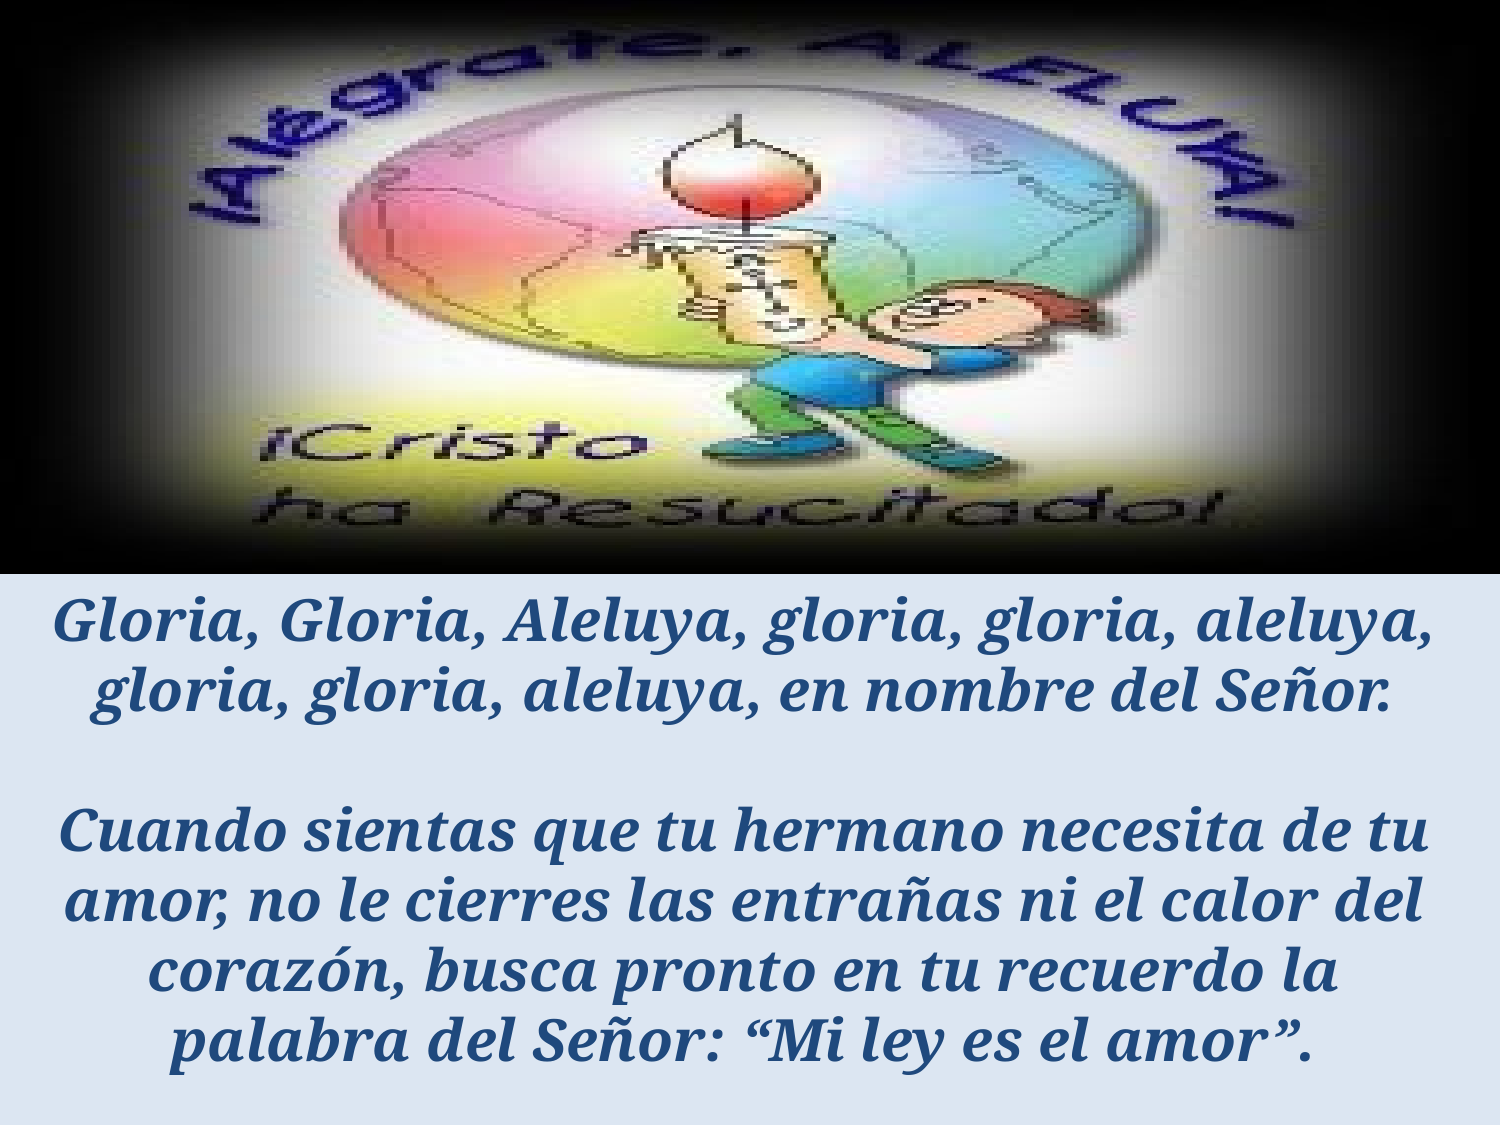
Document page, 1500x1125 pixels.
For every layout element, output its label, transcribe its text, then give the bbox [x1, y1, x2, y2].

text_box Gloria, Gloria, Aleluya, gloria, gloria, aleluya, gloria, gloria, aleluya, en nombre del Señor. Cuando sientas que tu hermano necesita de tu amor, no le cierres las entrañas ni el calor del corazón, busca pronto en tu recuerdo la palabra del Señor: “Mi ley es el amor”. [23, 583, 1465, 1081]
picture [0, 0, 1500, 574]
